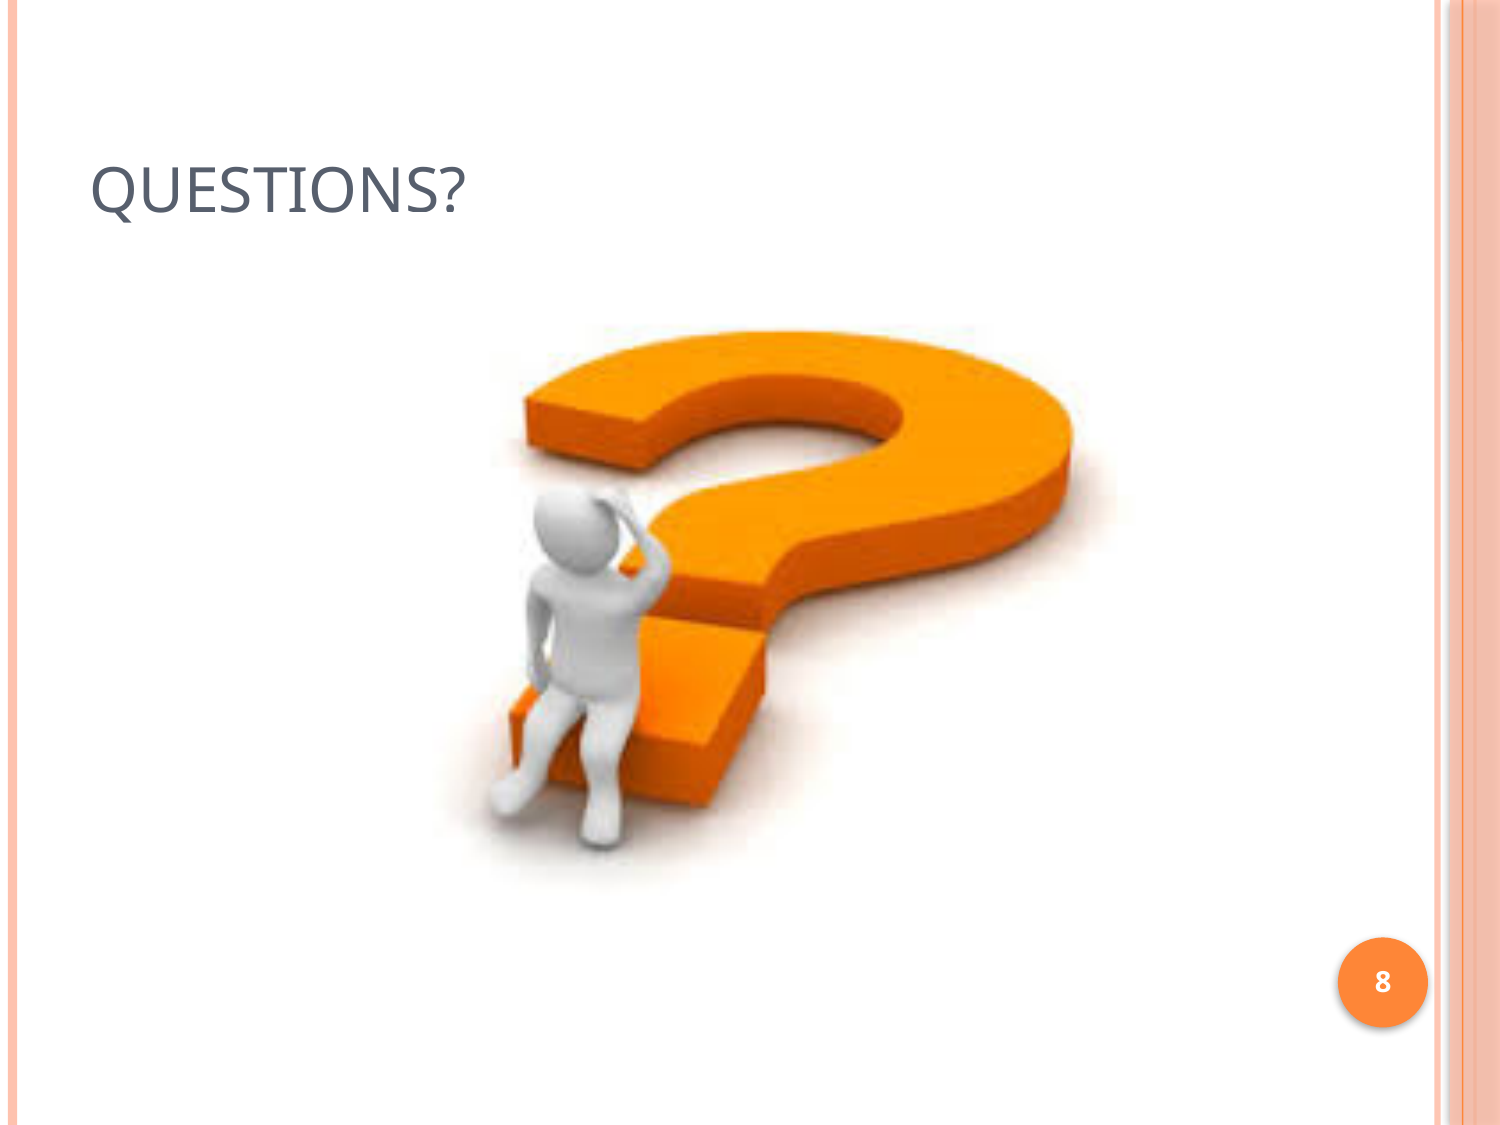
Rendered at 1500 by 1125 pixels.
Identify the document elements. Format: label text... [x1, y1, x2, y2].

title Questions? [75, 45, 1300, 233]
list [349, 211, 1151, 1013]
slide_number 8 [1333, 940, 1434, 1027]
